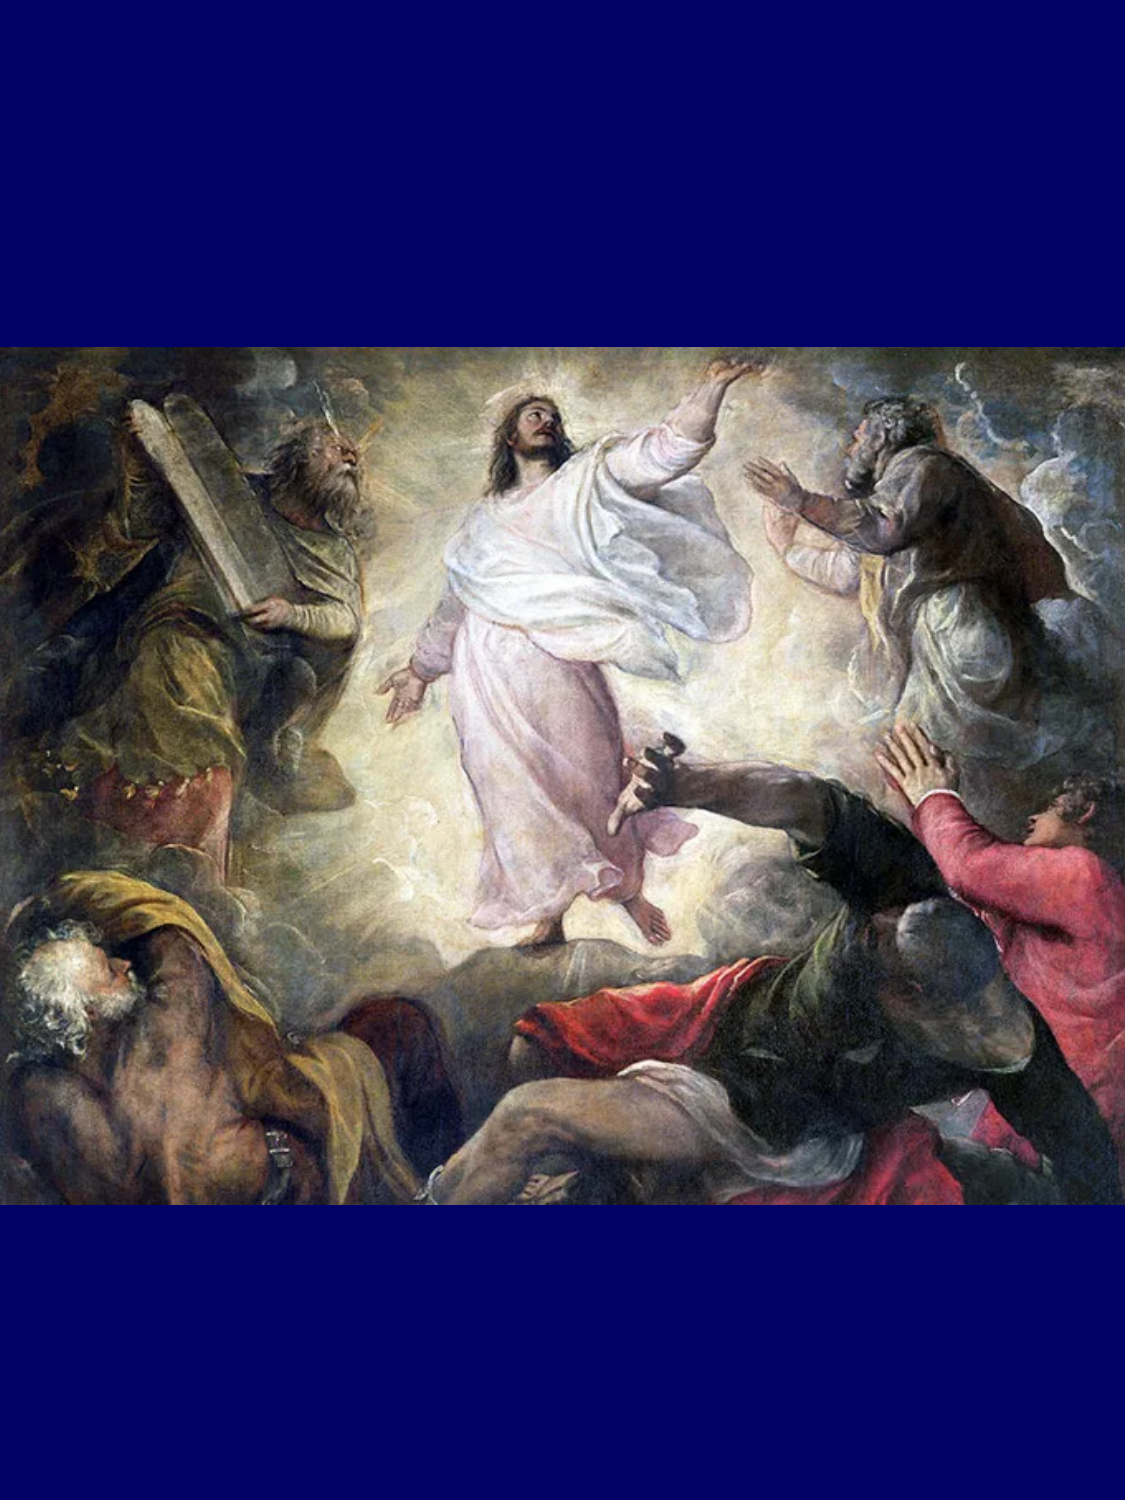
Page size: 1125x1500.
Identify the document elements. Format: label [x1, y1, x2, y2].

picture [0, 347, 1125, 1205]
